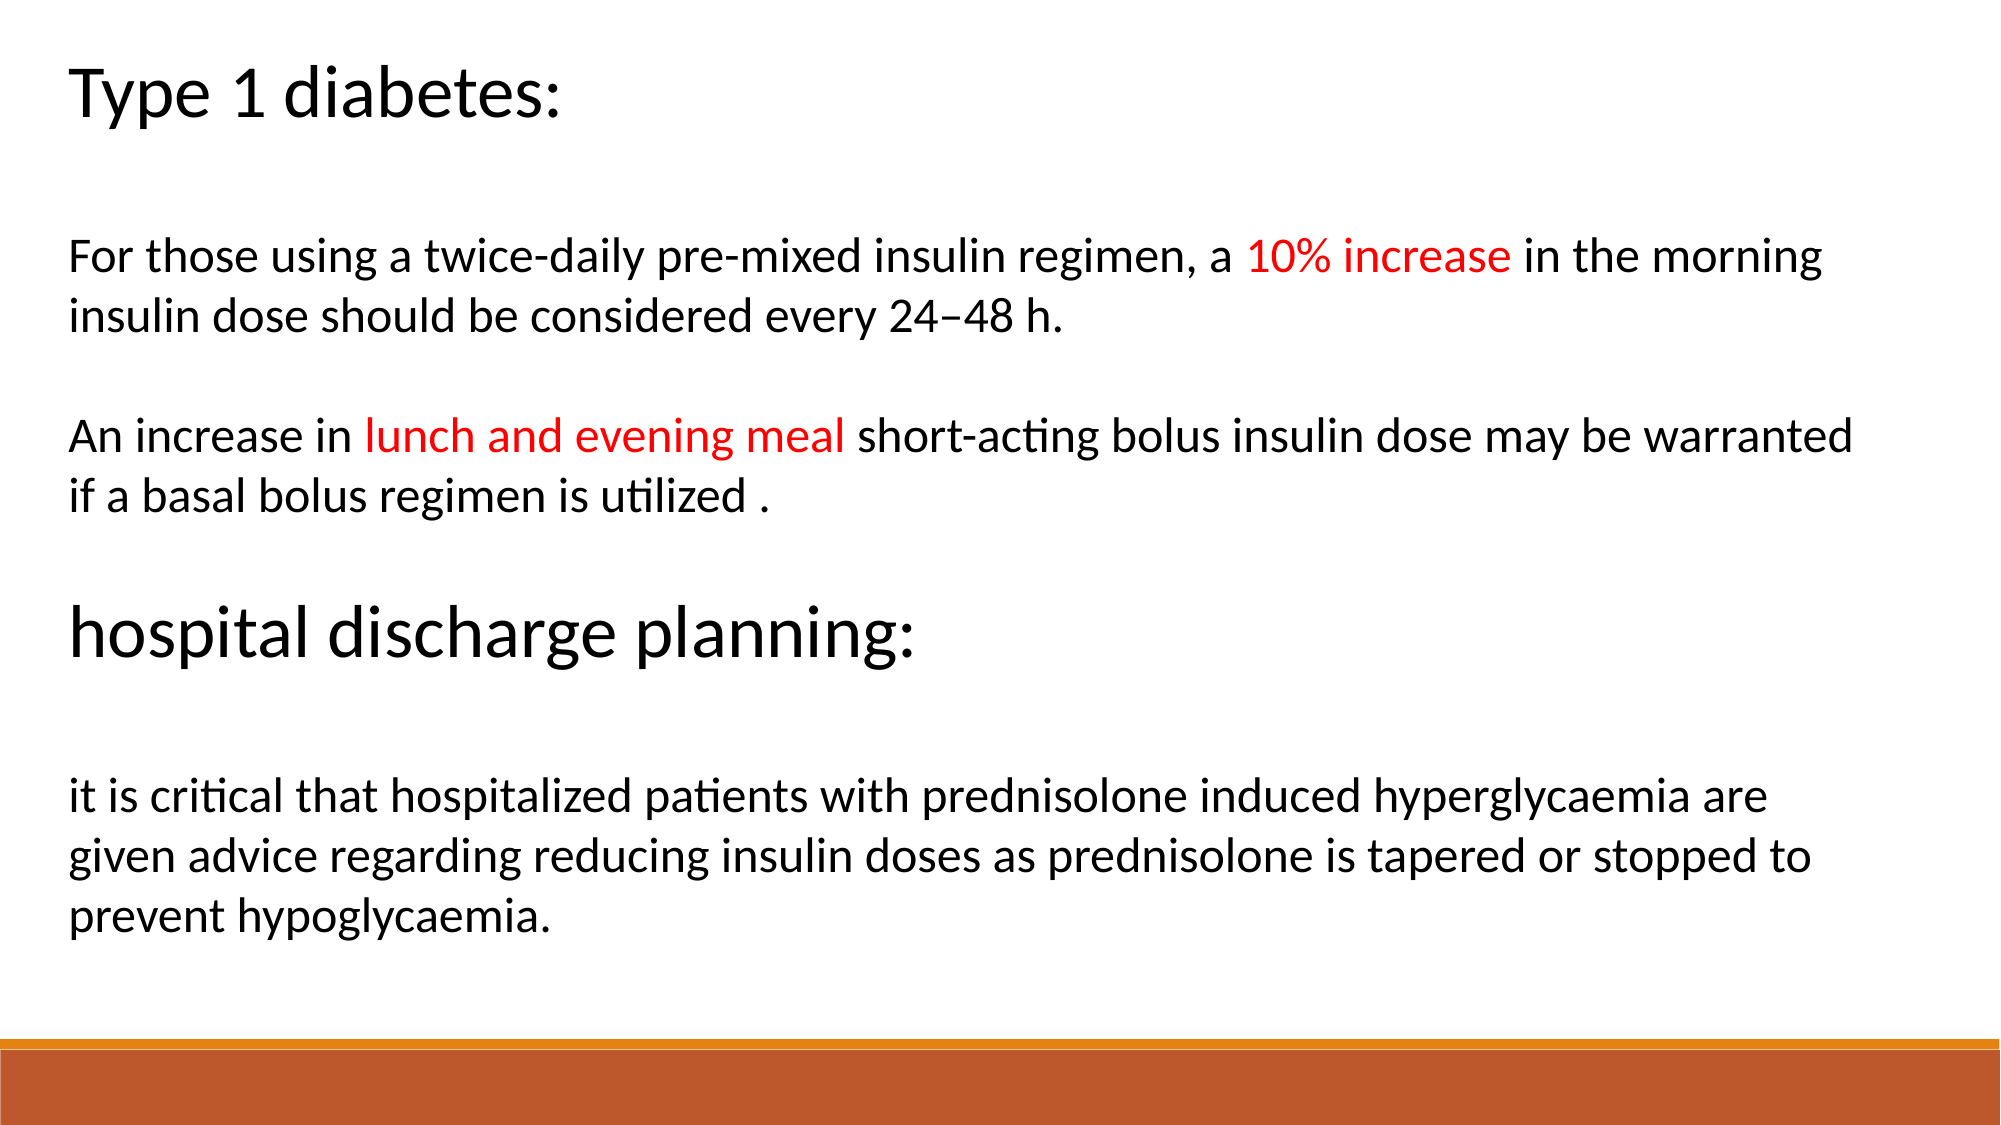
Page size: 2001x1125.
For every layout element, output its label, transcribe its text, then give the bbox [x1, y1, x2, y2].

text_box Type 1 diabetes: For those using a twice-daily pre-mixed insulin regimen, a 10% increase in the morning insulin dose should be considered every 24–48 h. An increase in lunch and evening meal short-acting bolus insulin dose may be warranted if a basal bolus regimen is utilized . hospital discharge planning: it is critical that hospitalized patients with prednisolone induced hyperglycaemia are given advice regarding reducing insulin doses as prednisolone is tapered or stopped to prevent hypoglycaemia. [53, 35, 1887, 950]
